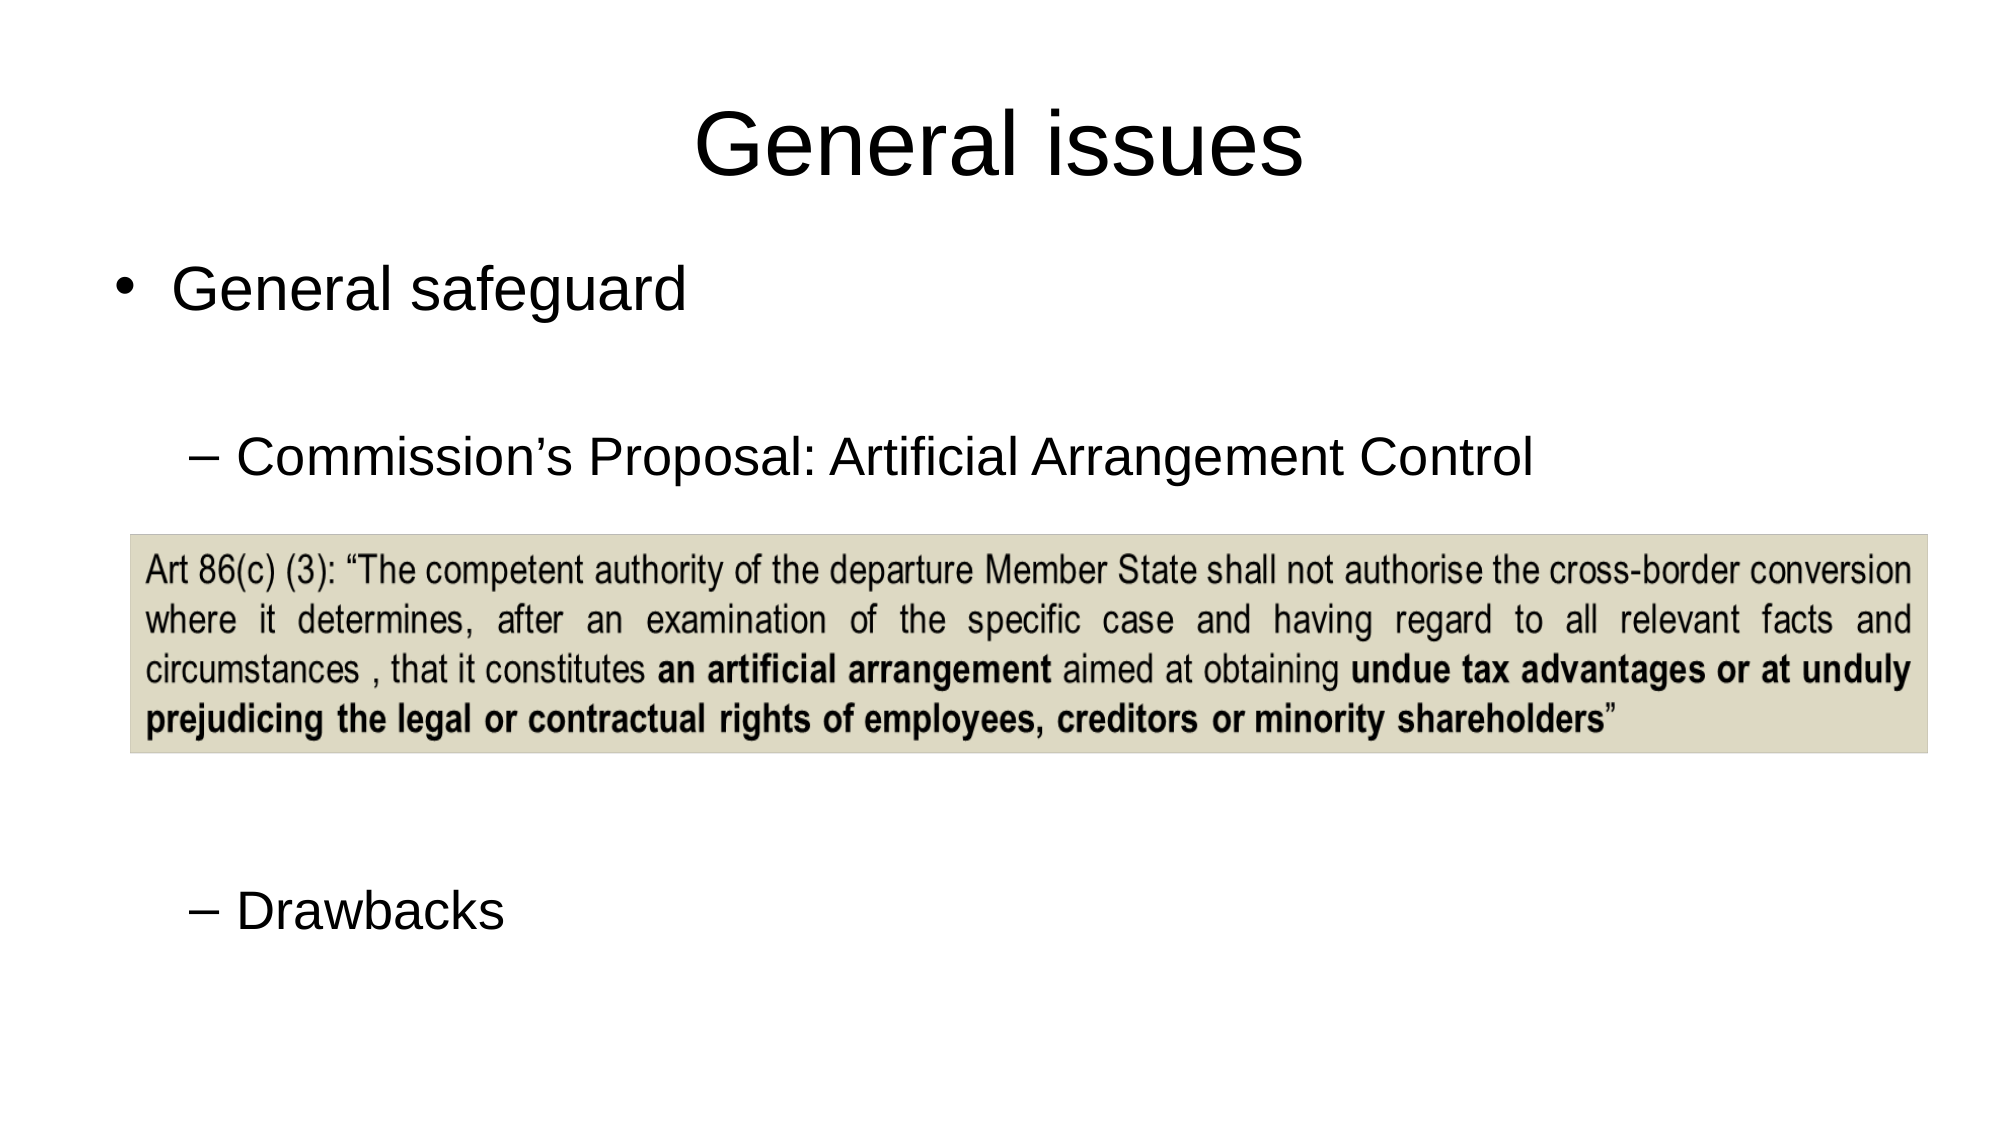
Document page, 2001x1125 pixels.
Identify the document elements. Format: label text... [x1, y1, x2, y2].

title General issues [99, 45, 1900, 233]
list General safeguard Commission’s Proposal: Artificial Arrangement Control Drawbacks [99, 240, 1969, 1059]
picture [125, 531, 1934, 768]
